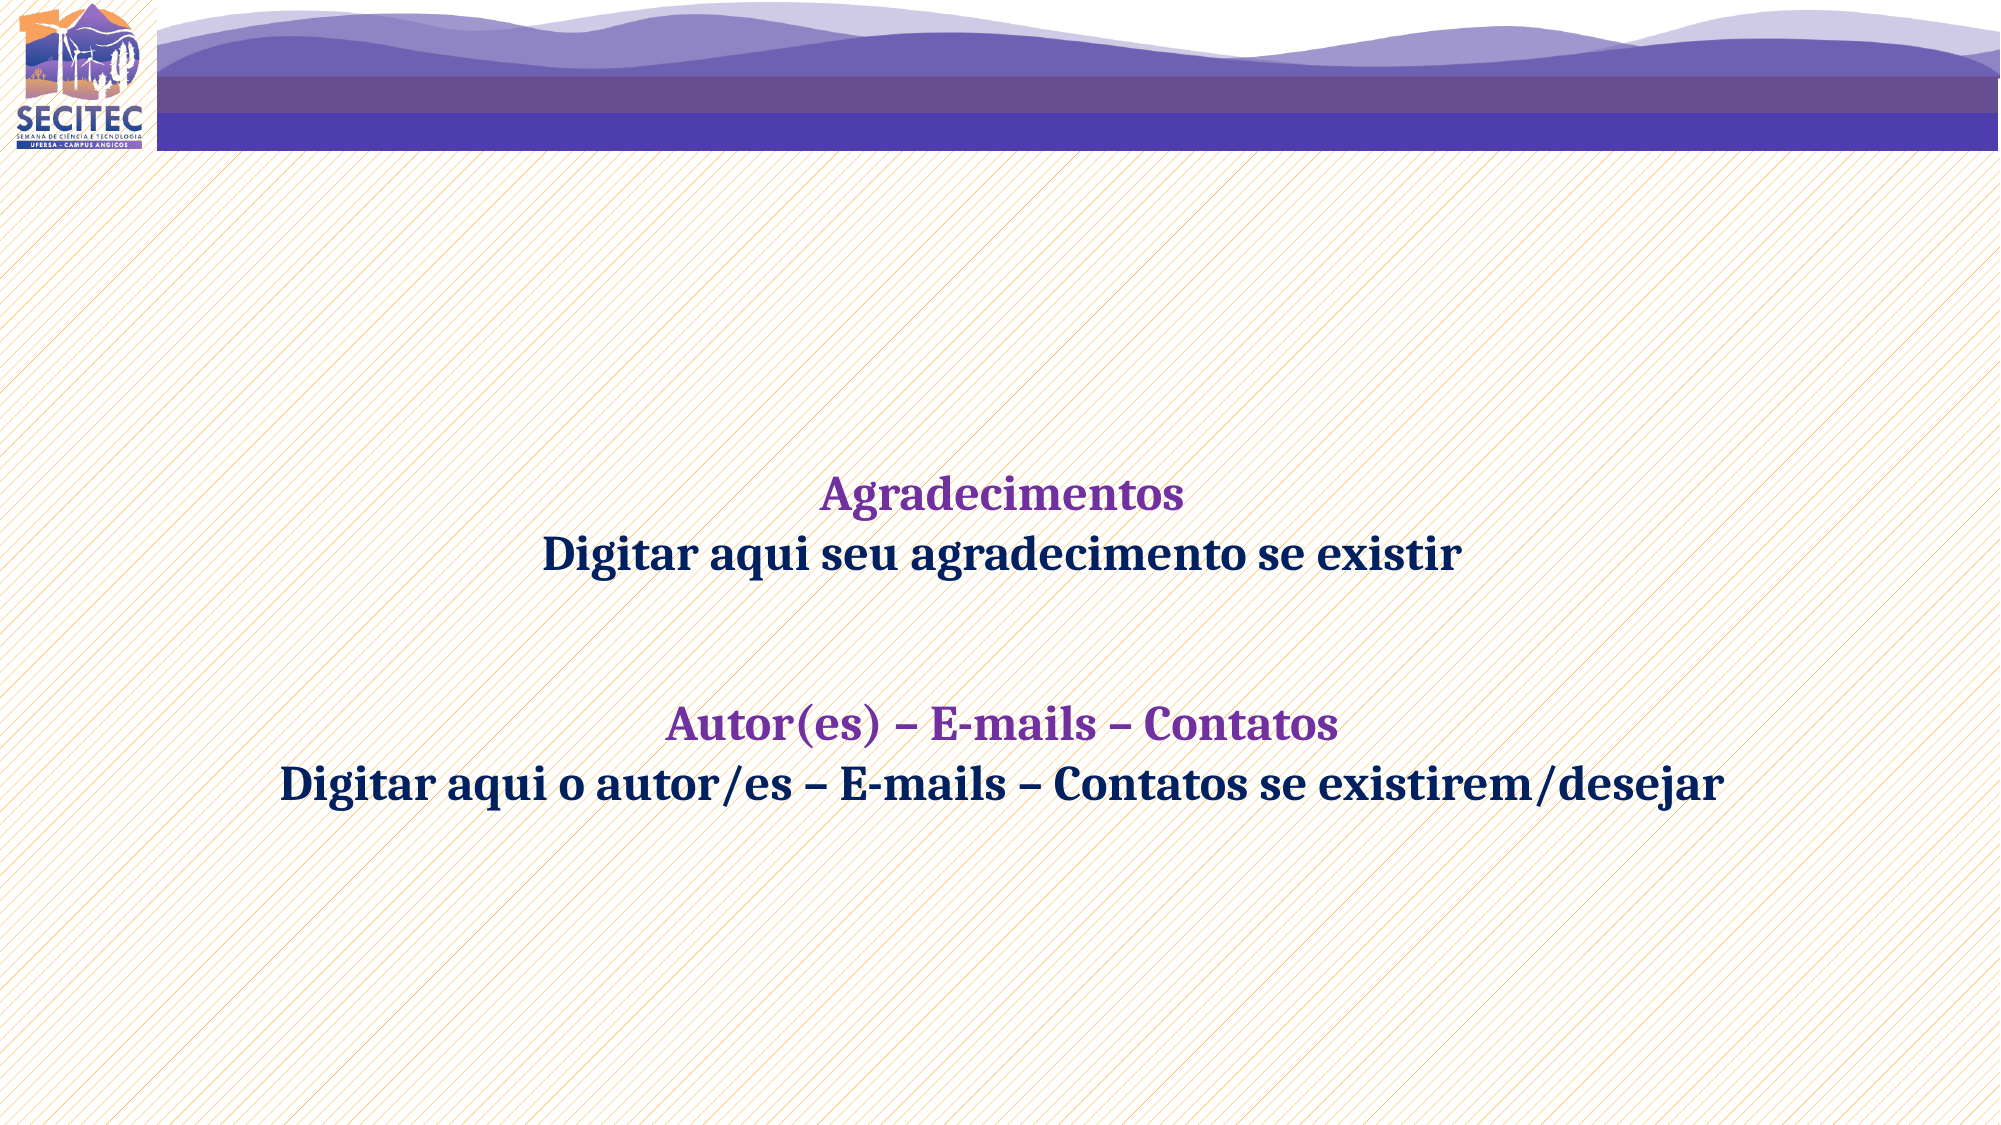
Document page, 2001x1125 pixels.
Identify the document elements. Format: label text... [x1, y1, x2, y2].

text_box Agradecimentos Digitar aqui seu agradecimento se existir [74, 453, 1931, 588]
picture [157, 0, 2000, 151]
text_box Autor(es) – E-mails – Contatos Digitar aqui o autor/es – E-mails – Contatos se existirem/desejar [74, 682, 1931, 818]
picture [14, 1, 144, 151]
